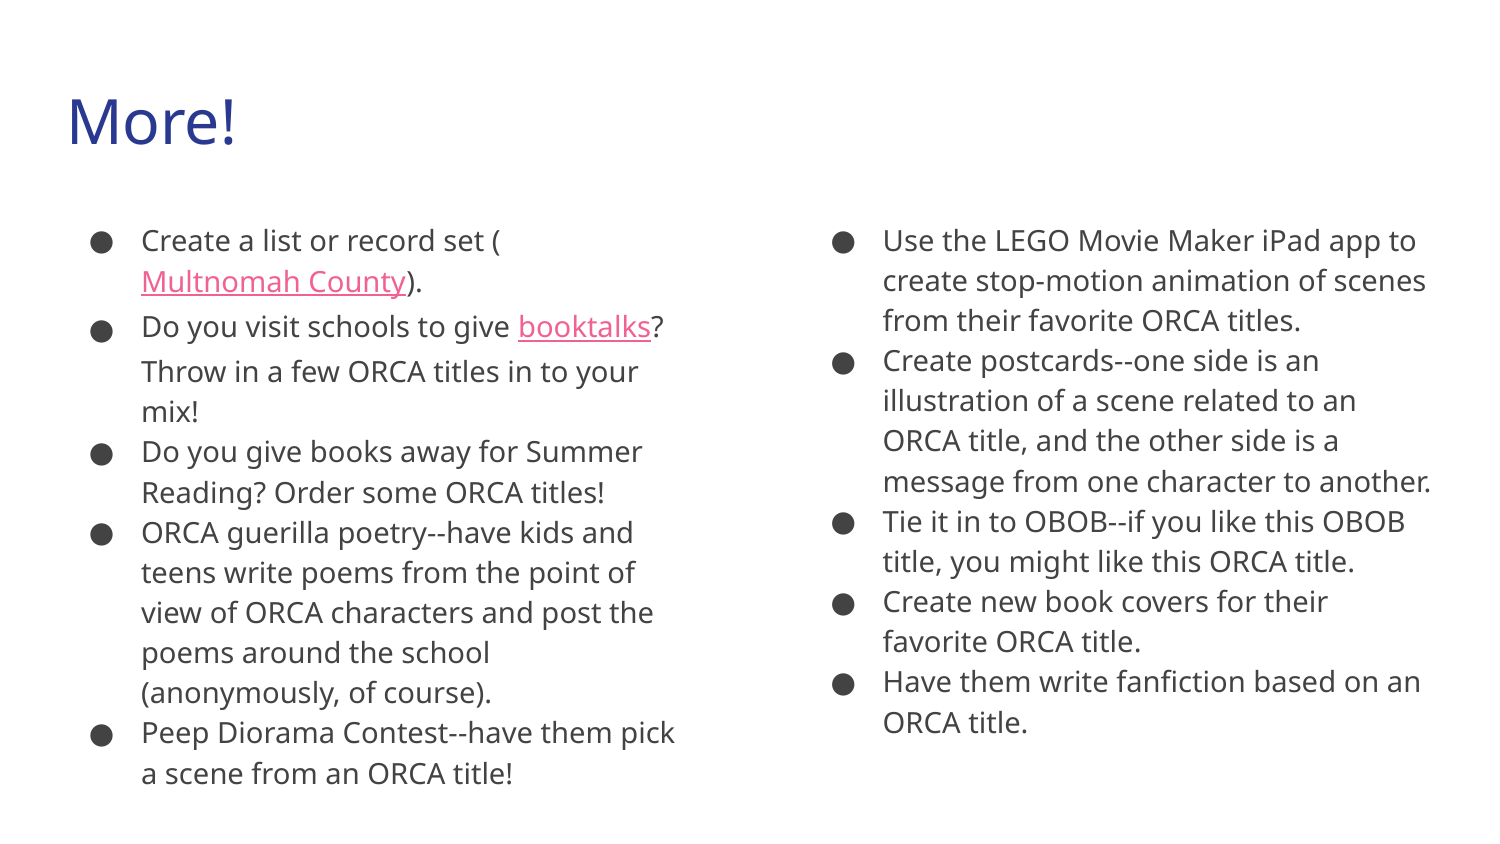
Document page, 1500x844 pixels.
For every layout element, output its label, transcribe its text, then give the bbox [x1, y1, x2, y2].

list Create a list or record set (Multnomah County). Do you visit schools to give booktalks? Throw in a few ORCA titles in to your mix! Do you give books away for Summer Reading? Order some ORCA titles! ORCA guerilla poetry--have kids and teens write poems from the point of view of ORCA characters and post the poems around the school (anonymously, of course). Peep Diorama Contest--have them pick a scene from an ORCA title! [51, 201, 708, 809]
list Use the LEGO Movie Maker iPad app to create stop-motion animation of scenes from their favorite ORCA titles. Create postcards--one side is an illustration of a scene related to an ORCA title, and the other side is a message from one character to another. Tie it in to OBOB--if you like this OBOB title, you might like this ORCA title. Create new book covers for their favorite ORCA title. Have them write fanfiction based on an ORCA title. [792, 201, 1449, 800]
title More! [51, 67, 1449, 167]
